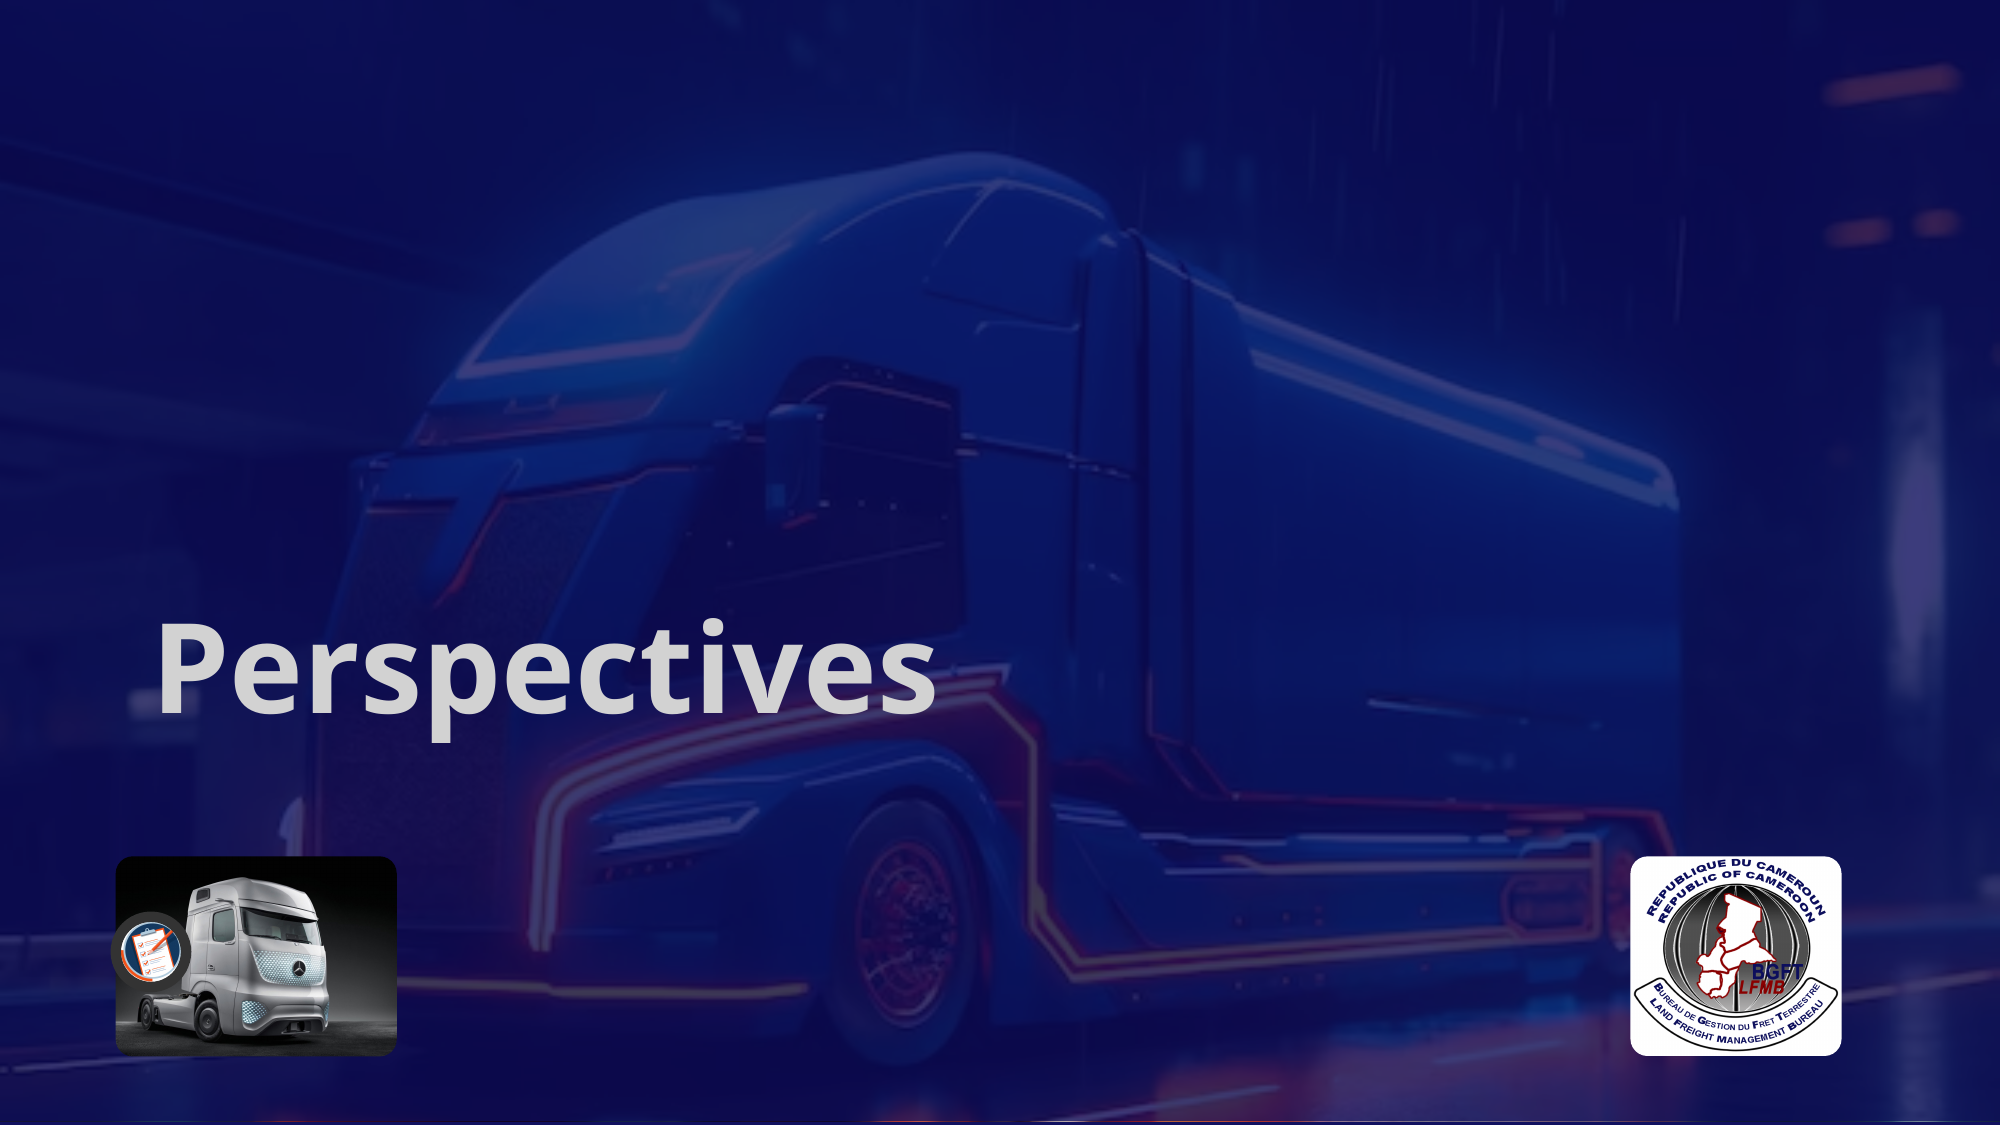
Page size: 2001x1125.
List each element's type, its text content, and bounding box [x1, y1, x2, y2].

picture [1630, 856, 1842, 1056]
title Perspectives [136, 280, 1862, 749]
picture [115, 856, 397, 1057]
